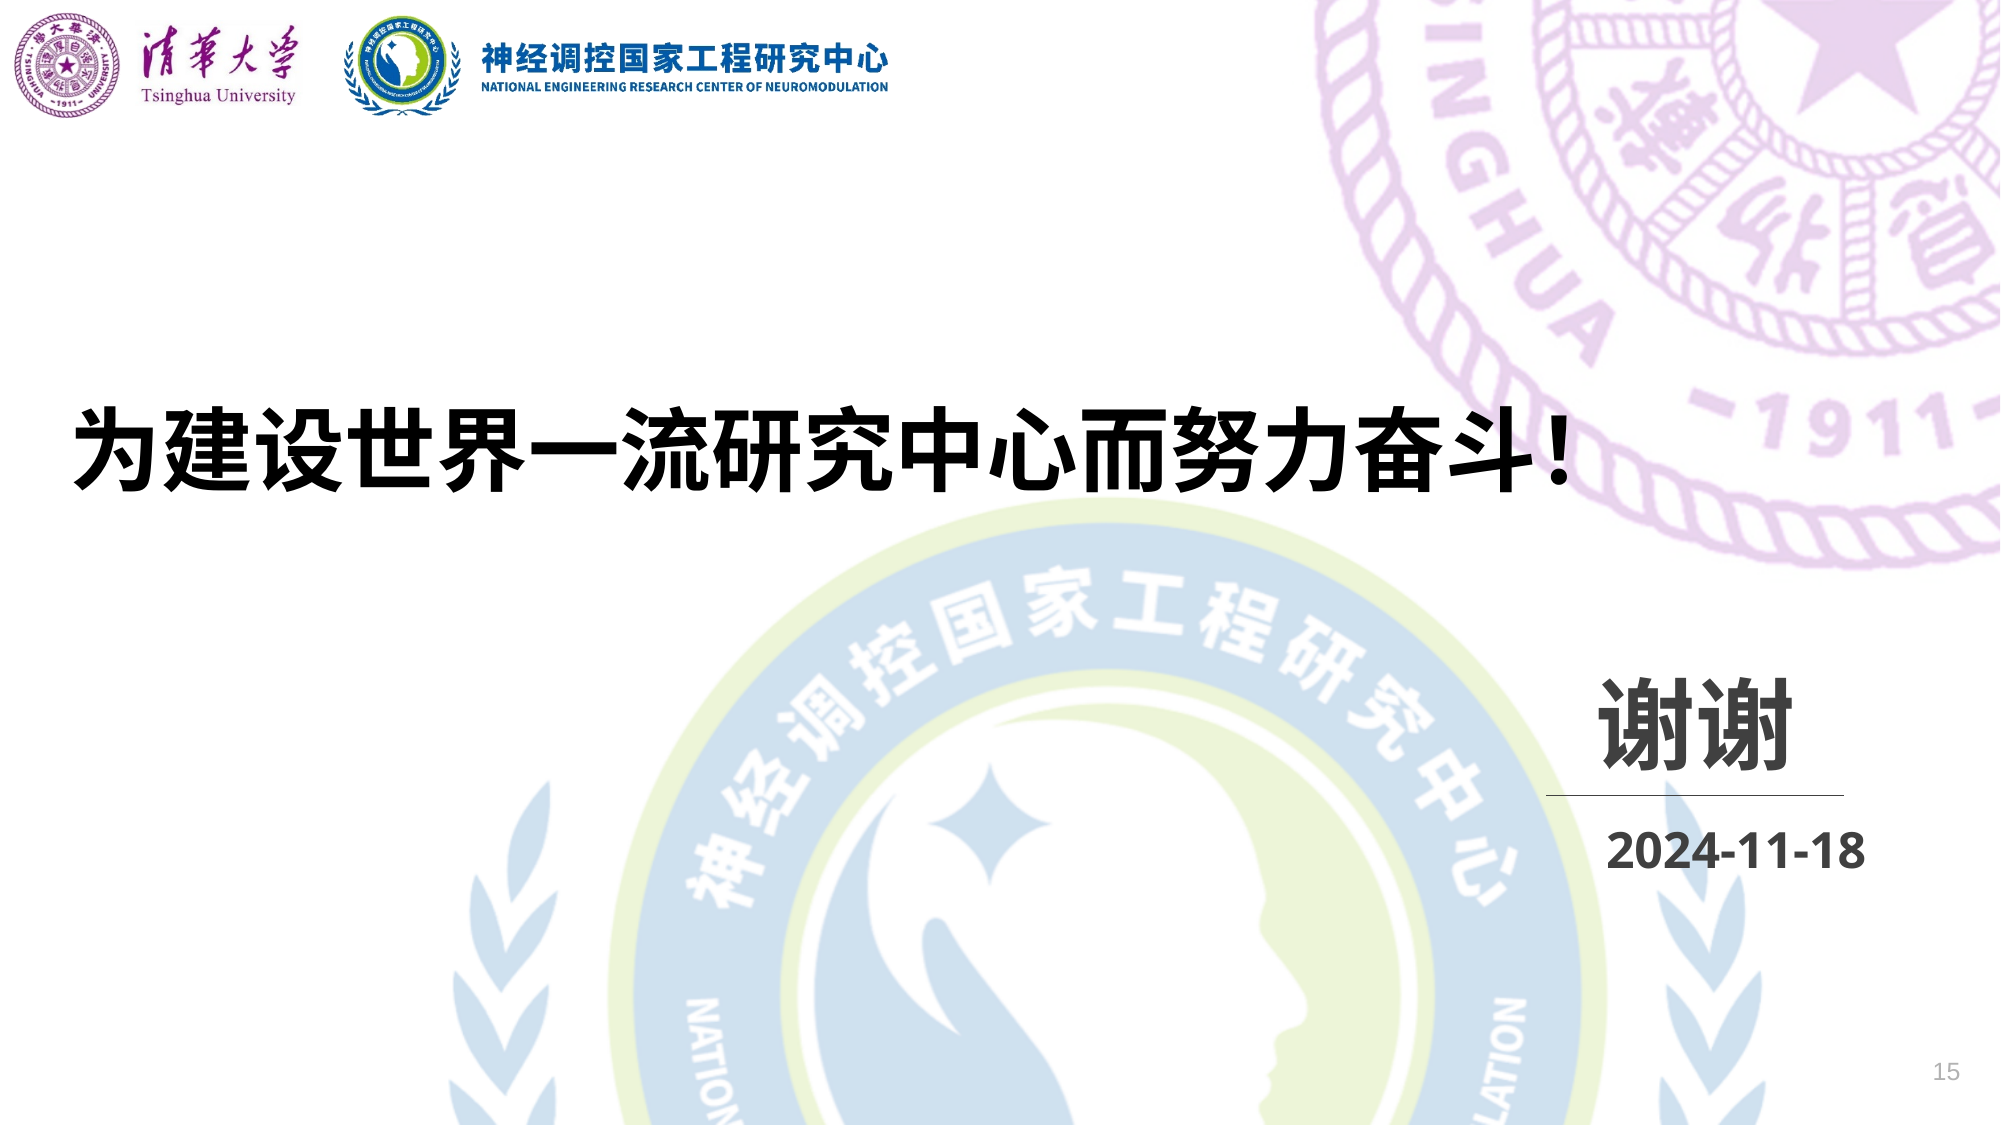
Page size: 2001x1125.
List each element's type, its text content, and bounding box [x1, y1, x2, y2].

text_box 谢谢 [1580, 655, 1810, 790]
slide_number 15 [1909, 1040, 1976, 1101]
text_box 2024-11-18 [1591, 810, 1881, 886]
text_box 为建设世界一流研究中心而努力奋斗！ [55, 385, 1745, 510]
picture [0, 0, 2001, 1125]
